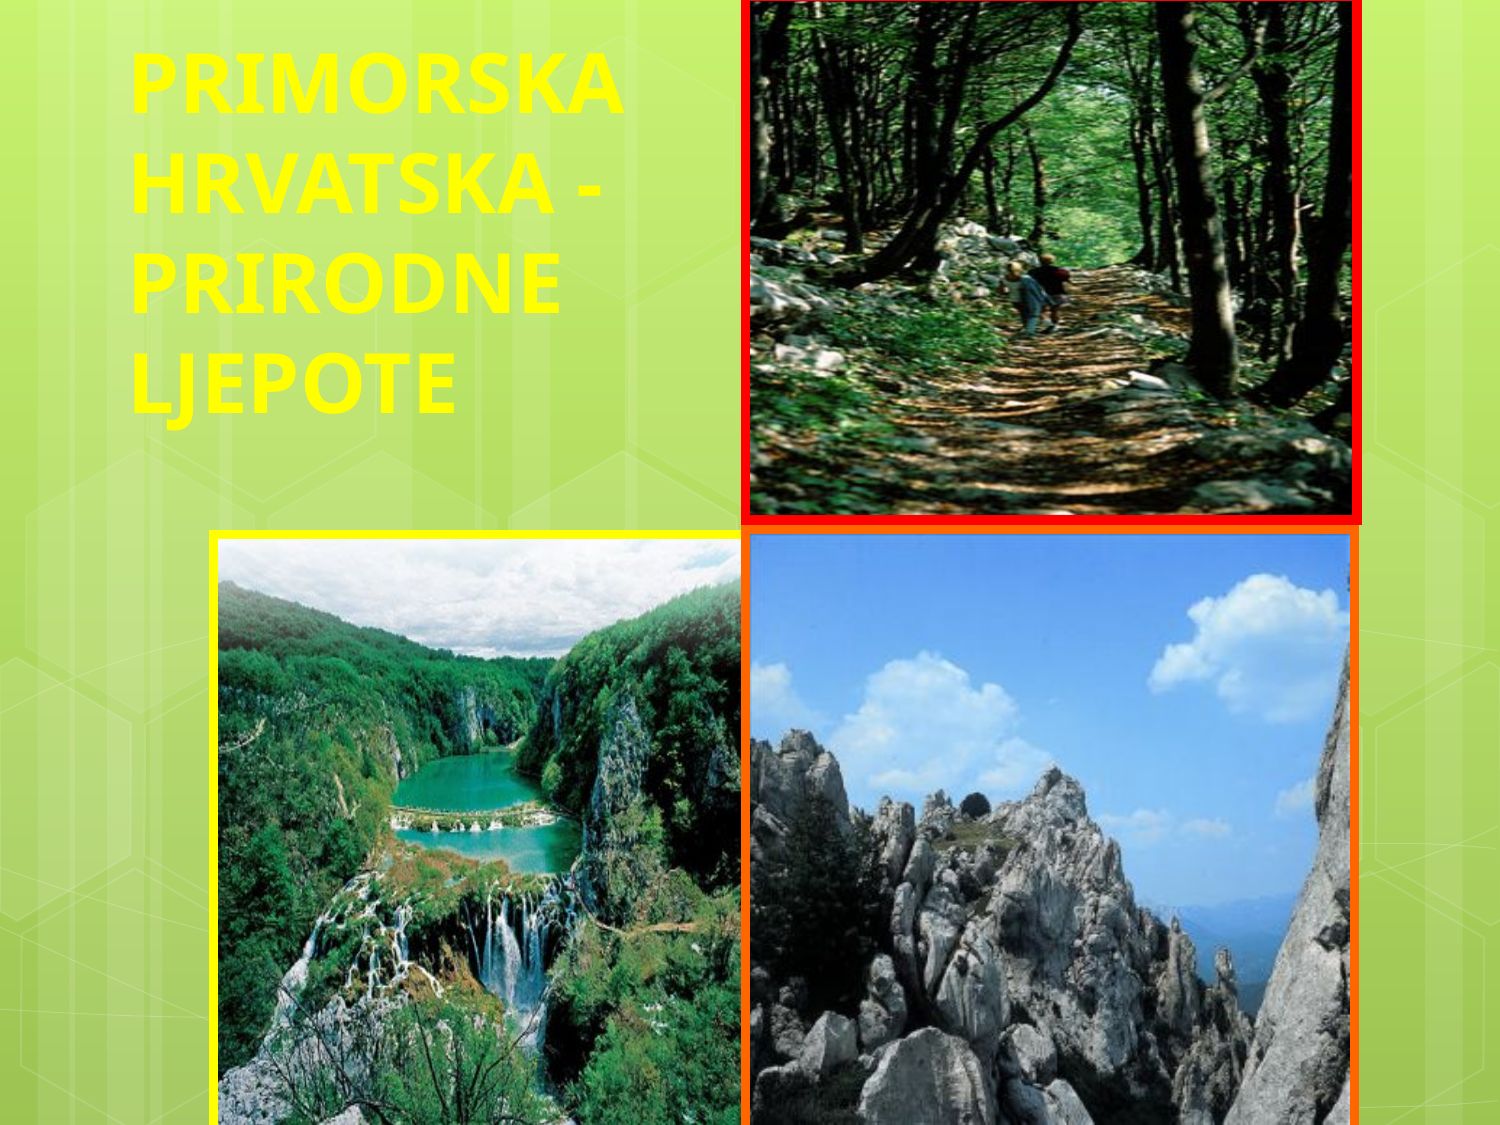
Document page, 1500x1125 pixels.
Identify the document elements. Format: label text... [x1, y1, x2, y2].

picture [749, 0, 1353, 516]
picture [218, 534, 1351, 1125]
title PRIMORSKA HRVATSKA - PRIRODNE LJEPOTE [112, 196, 715, 438]
